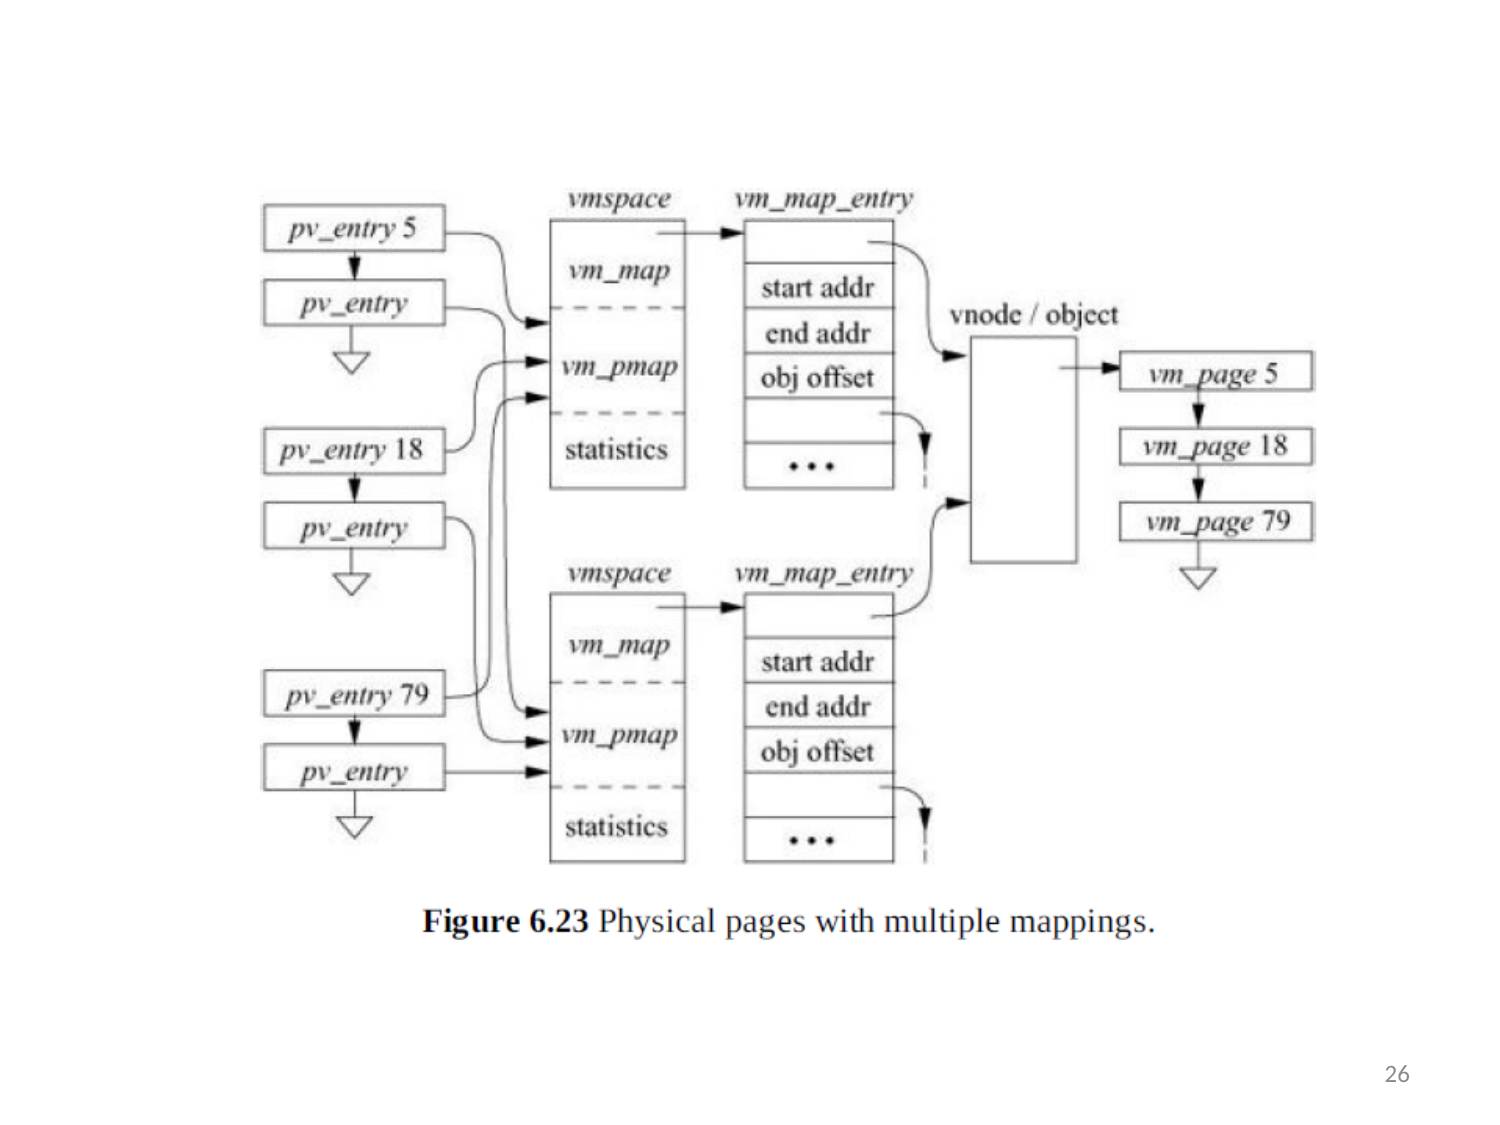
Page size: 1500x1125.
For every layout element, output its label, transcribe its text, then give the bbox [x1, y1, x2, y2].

slide_number 26 [1074, 1042, 1425, 1103]
picture [157, 173, 1343, 951]
